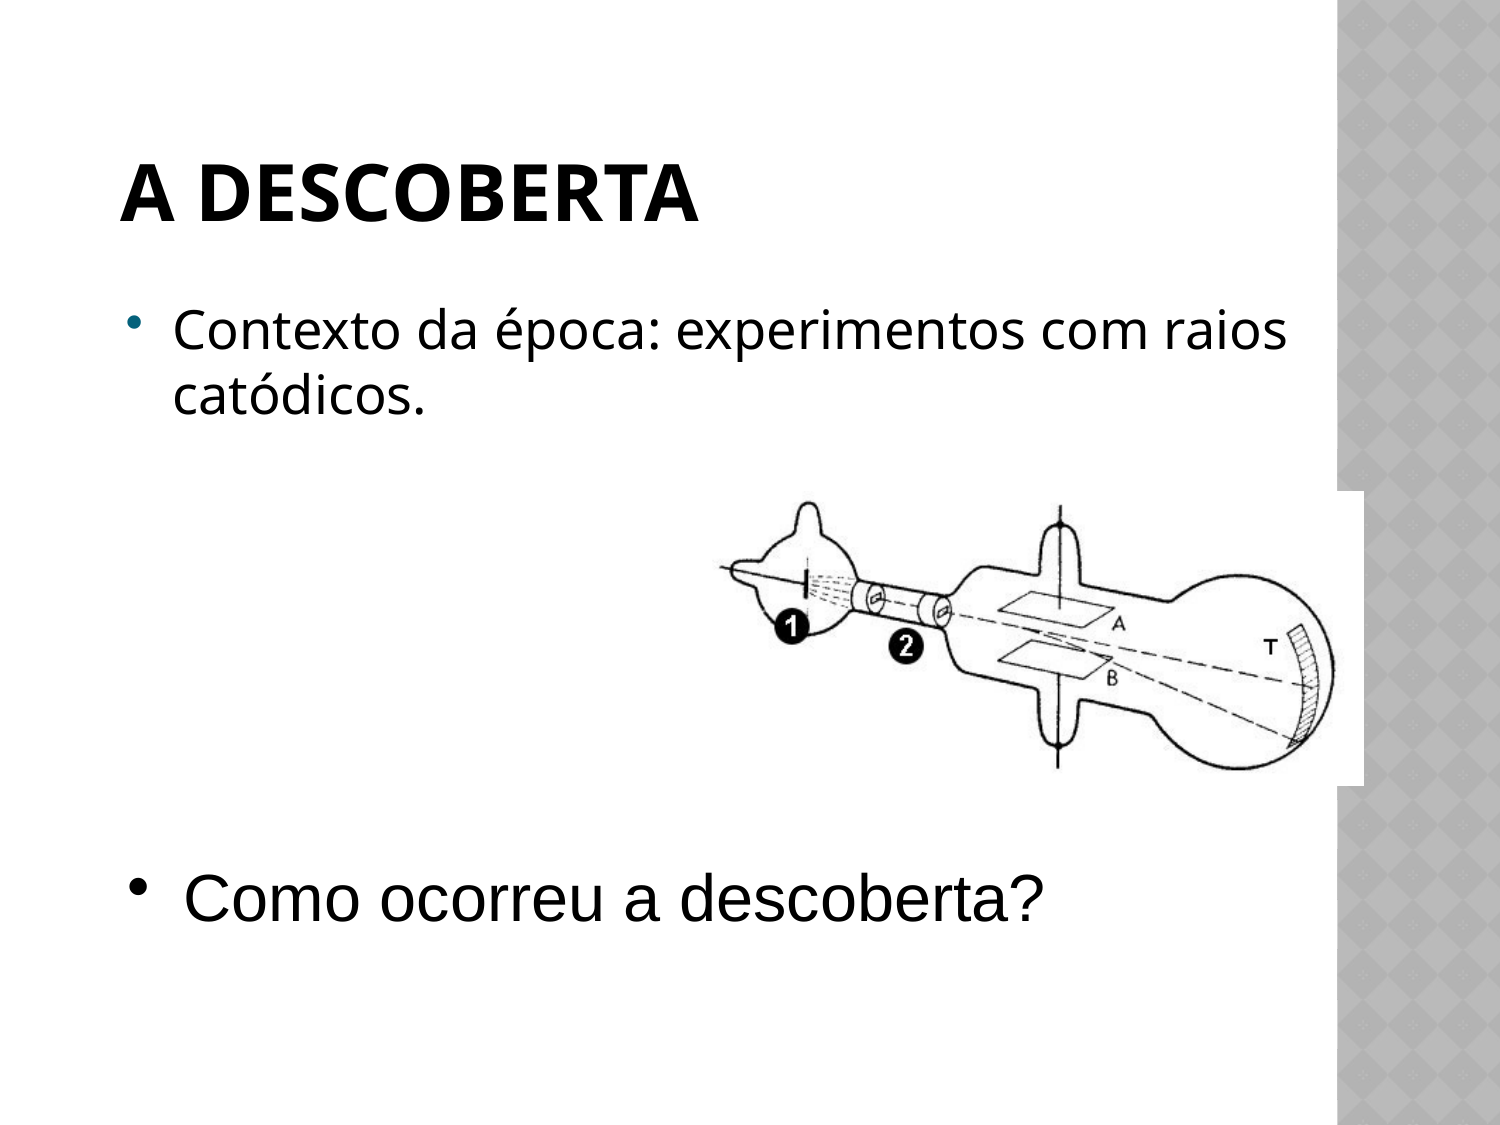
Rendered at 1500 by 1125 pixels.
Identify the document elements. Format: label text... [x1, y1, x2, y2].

list Contexto da época: experimentos com raios catódicos. [112, 287, 1388, 476]
text_box Como ocorreu a descoberta? [112, 847, 1388, 1035]
picture [690, 491, 1365, 786]
title A descoberta [112, 50, 1388, 238]
